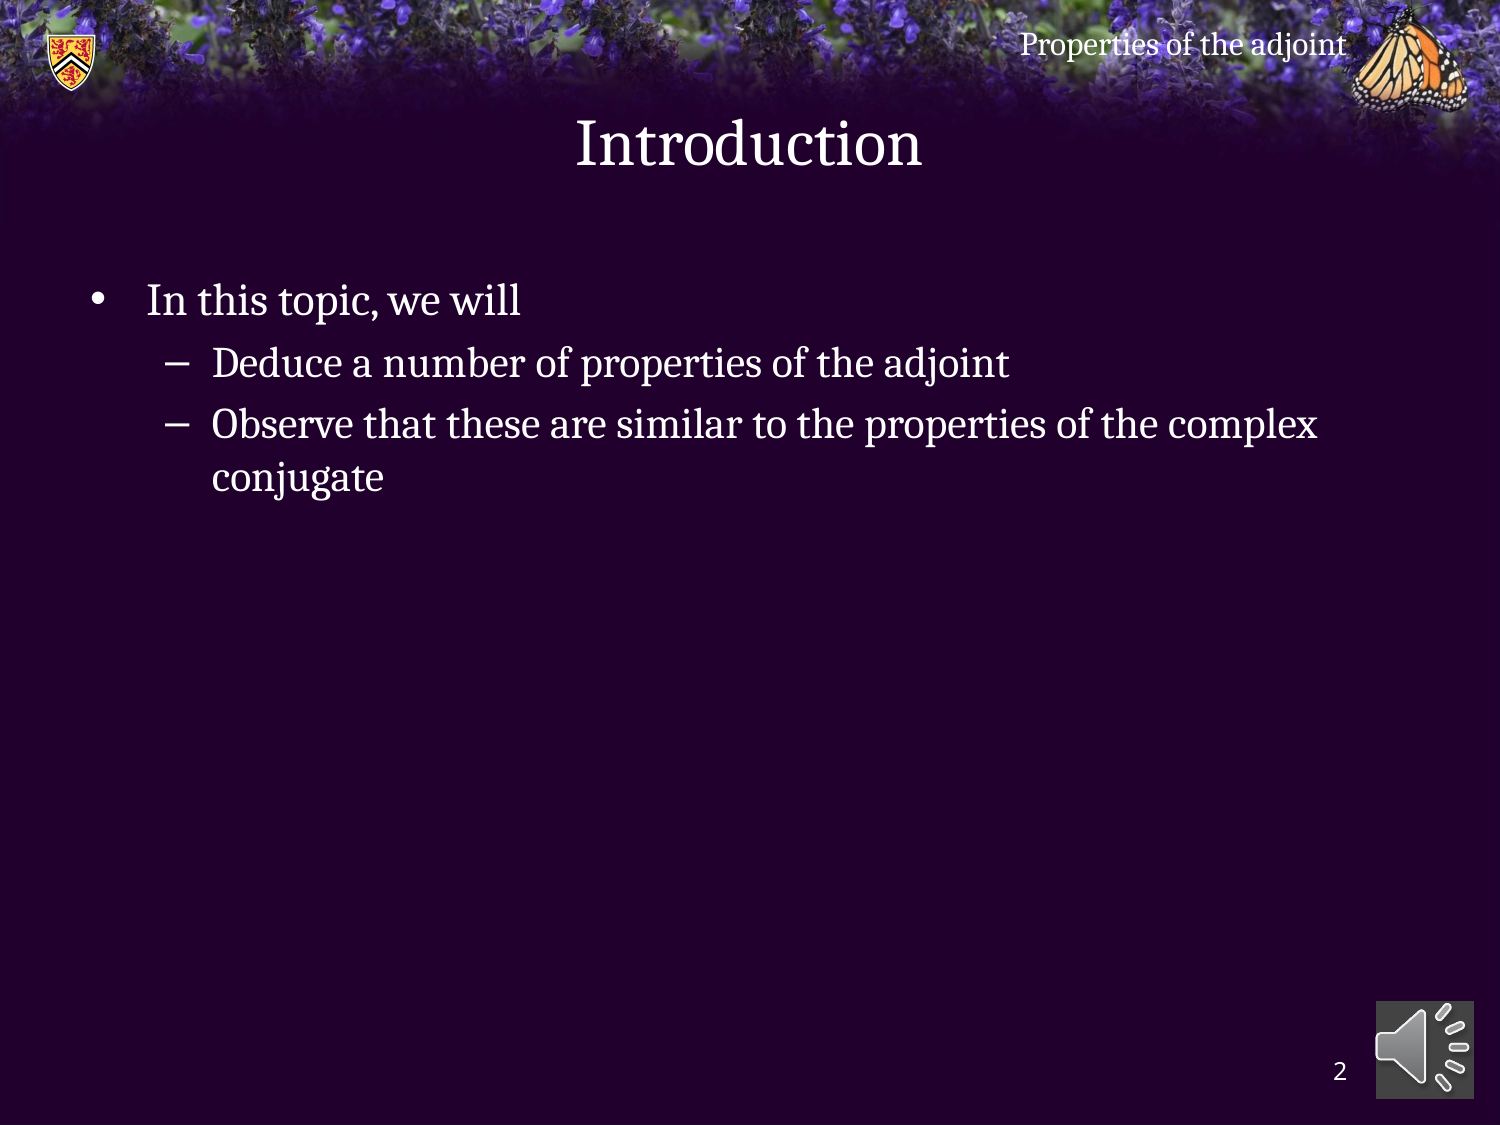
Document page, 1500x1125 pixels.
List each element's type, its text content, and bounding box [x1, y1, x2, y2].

footer Properties of the adjoint [320, 12, 1363, 73]
slide_number 2 [1187, 1042, 1363, 1103]
picture [0, 0, 1500, 1125]
title Introduction [75, 45, 1425, 233]
list In this topic, we will Deduce a number of properties of the adjoint Observe that these are similar to the properties of the complex conjugate [75, 262, 1450, 1005]
